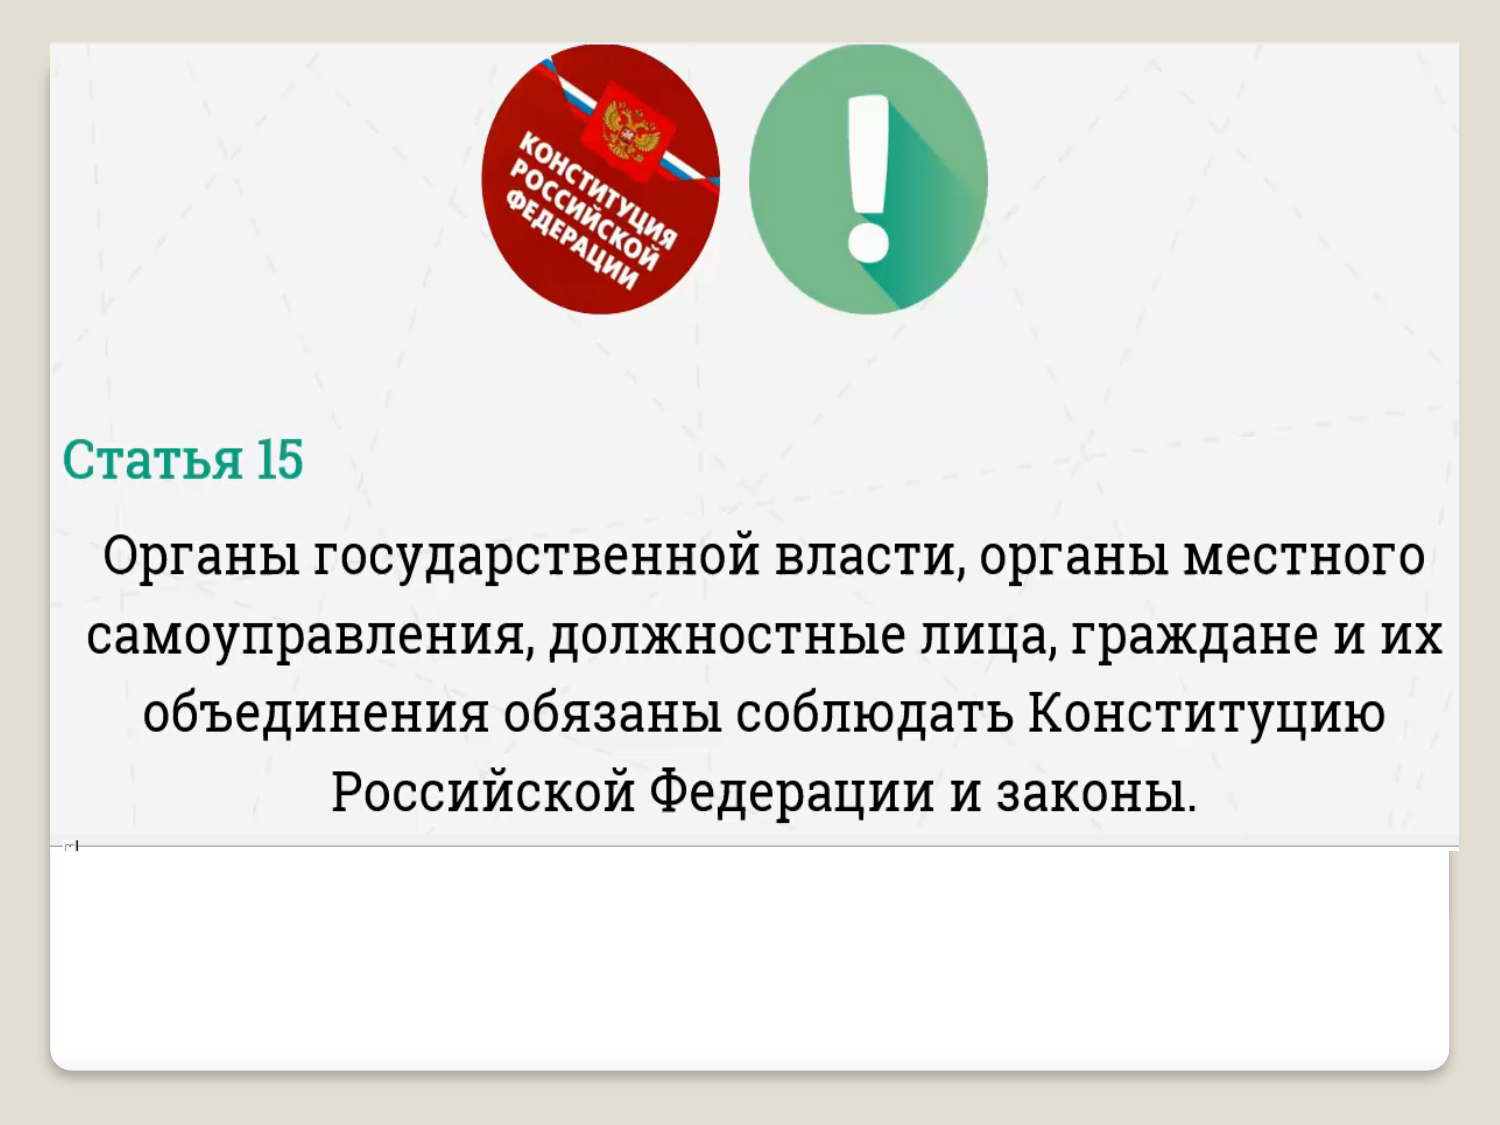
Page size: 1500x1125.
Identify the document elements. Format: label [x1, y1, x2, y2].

picture [49, 42, 1459, 852]
